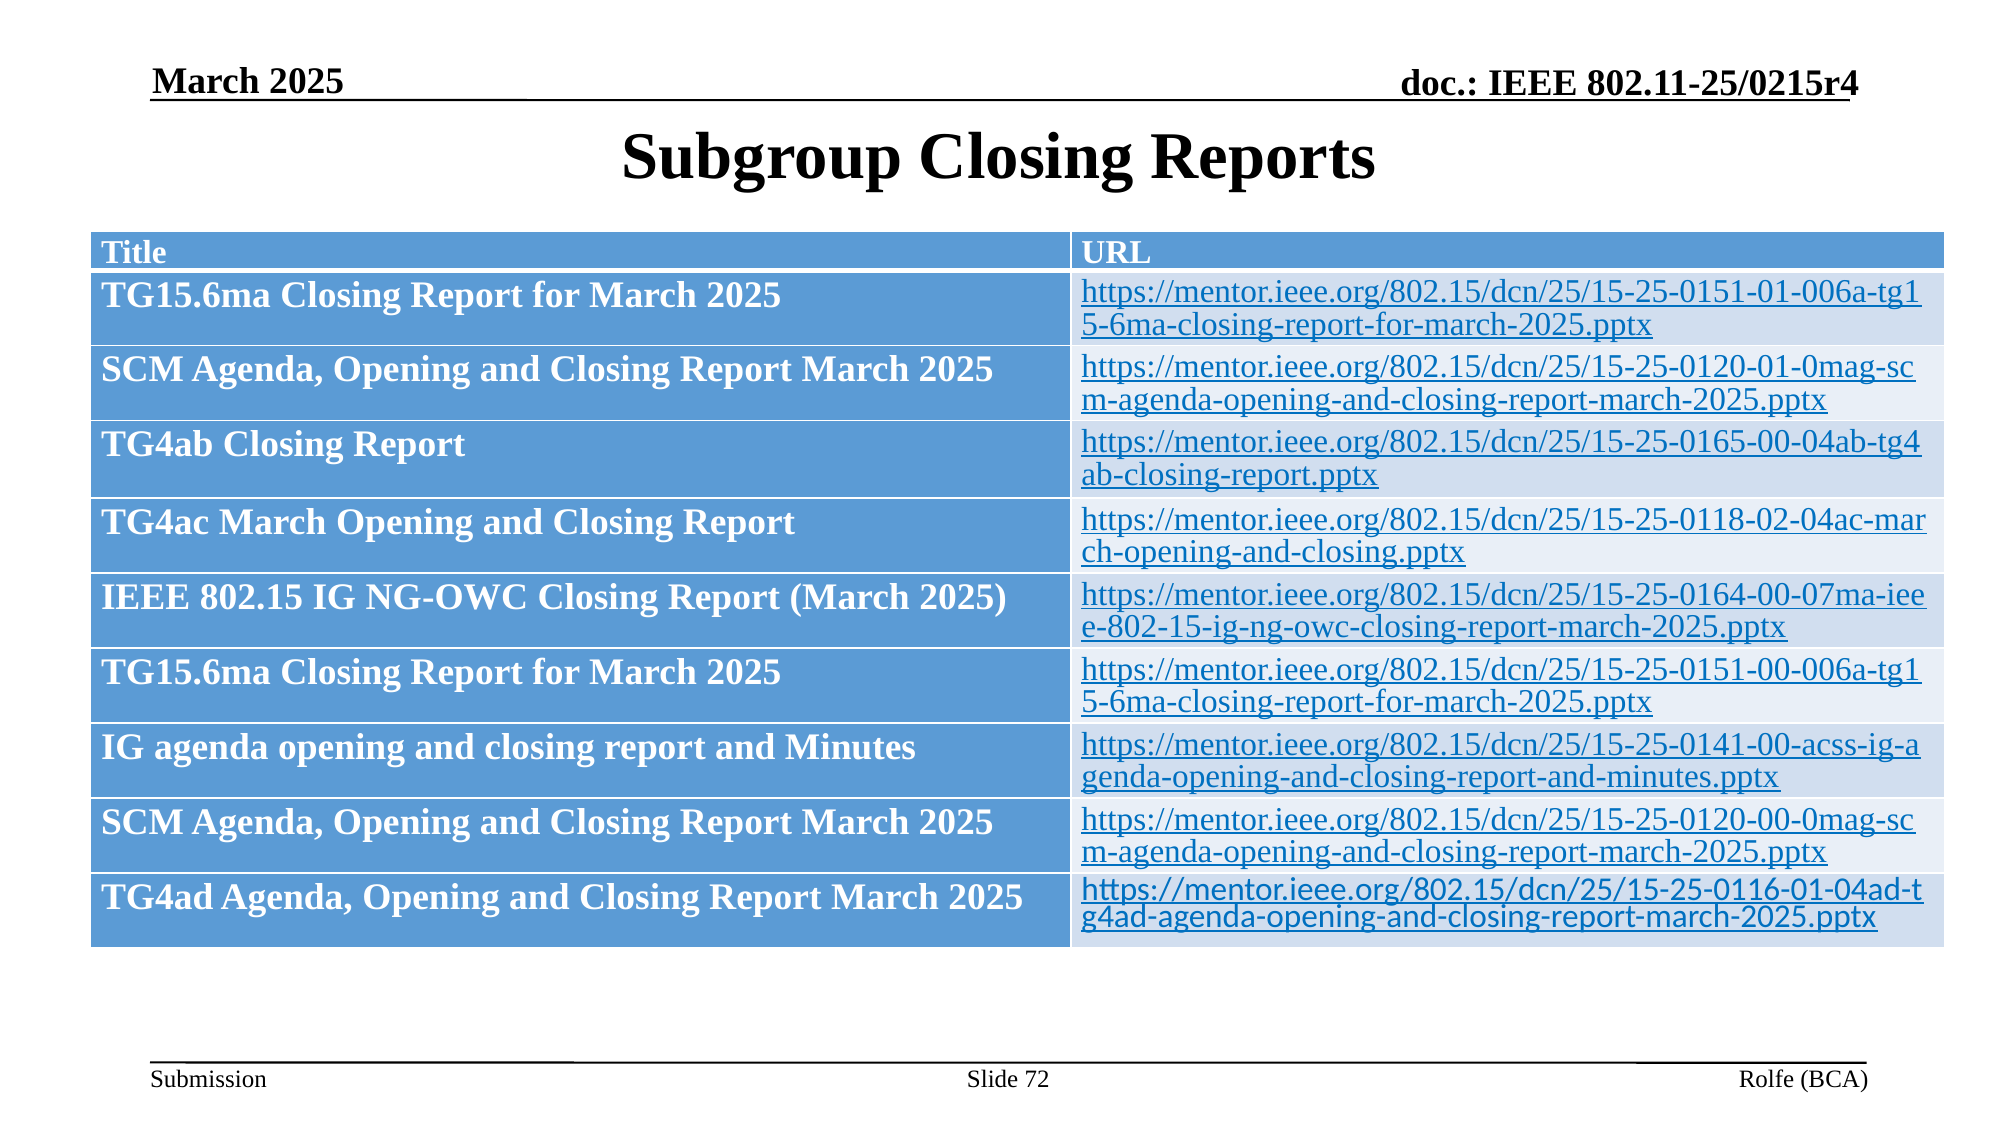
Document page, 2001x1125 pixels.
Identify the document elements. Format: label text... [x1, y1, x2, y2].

table_cell IG agenda opening and closing report and Minutes [91, 724, 1070, 797]
table_cell https://mentor.ieee.org/802.15/dcn/25/15-25-0165-00-04ab-tg4ab-closing-report.pptx [1072, 421, 1944, 497]
table_cell https://mentor.ieee.org/802.15/dcn/25/15-25-0164-00-07ma-ieee-802-15-ig-ng-owc-closing-report-march-2025.pptx [1072, 574, 1944, 647]
title Subgroup Closing Reports [149, 112, 1850, 193]
table_cell https://mentor.ieee.org/802.15/dcn/25/15-25-0116-01-04ad-tg4ad-agenda-opening-and-closing-report-march-2025.pptx [1072, 874, 1944, 947]
table_cell TG15.6ma Closing Report for March 2025 [91, 649, 1070, 722]
table_cell https://mentor.ieee.org/802.15/dcn/25/15-25-0120-00-0mag-scm-agenda-opening-and-closing-report-march-2025.pptx [1072, 799, 1944, 872]
table_cell TG4ac March Opening and Closing Report [91, 499, 1070, 572]
table_cell https://mentor.ieee.org/802.15/dcn/25/15-25-0151-00-006a-tg15-6ma-closing-report-for-march-2025.pptx [1072, 649, 1944, 722]
text_box March 2025 [137, 48, 548, 94]
table_cell https://mentor.ieee.org/802.15/dcn/25/15-25-0141-00-acss-ig-agenda-opening-and-closing-report-and-minutes.pptx [1072, 724, 1944, 797]
table_cell https://mentor.ieee.org/802.15/dcn/25/15-25-0151-01-006a-tg15-6ma-closing-report-for-march-2025.pptx [1072, 273, 1944, 345]
footer Rolfe (BCA) [1171, 1061, 1869, 1093]
table_header Title [91, 232, 1070, 268]
table_cell https://mentor.ieee.org/802.15/dcn/25/15-25-0120-01-0mag-scm-agenda-opening-and-closing-report-march-2025.pptx [1072, 346, 1944, 420]
table_cell TG15.6ma Closing Report for March 2025 [91, 273, 1070, 345]
table_cell https://mentor.ieee.org/802.15/dcn/25/15-25-0118-02-04ac-march-opening-and-closing.pptx [1072, 499, 1944, 572]
table_cell SCM Agenda, Opening and Closing Report March 2025 [91, 346, 1070, 420]
table_cell TG4ad Agenda, Opening and Closing Report March 2025 [91, 874, 1070, 947]
slide_number Slide 72 [950, 1061, 1067, 1123]
table_cell TG4ab Closing Report [91, 421, 1070, 497]
table_header URL [1072, 232, 1944, 268]
table_cell IEEE 802.15 IG NG-OWC Closing Report (March 2025) [91, 574, 1070, 647]
table_cell SCM Agenda, Opening and Closing Report March 2025 [91, 799, 1070, 872]
